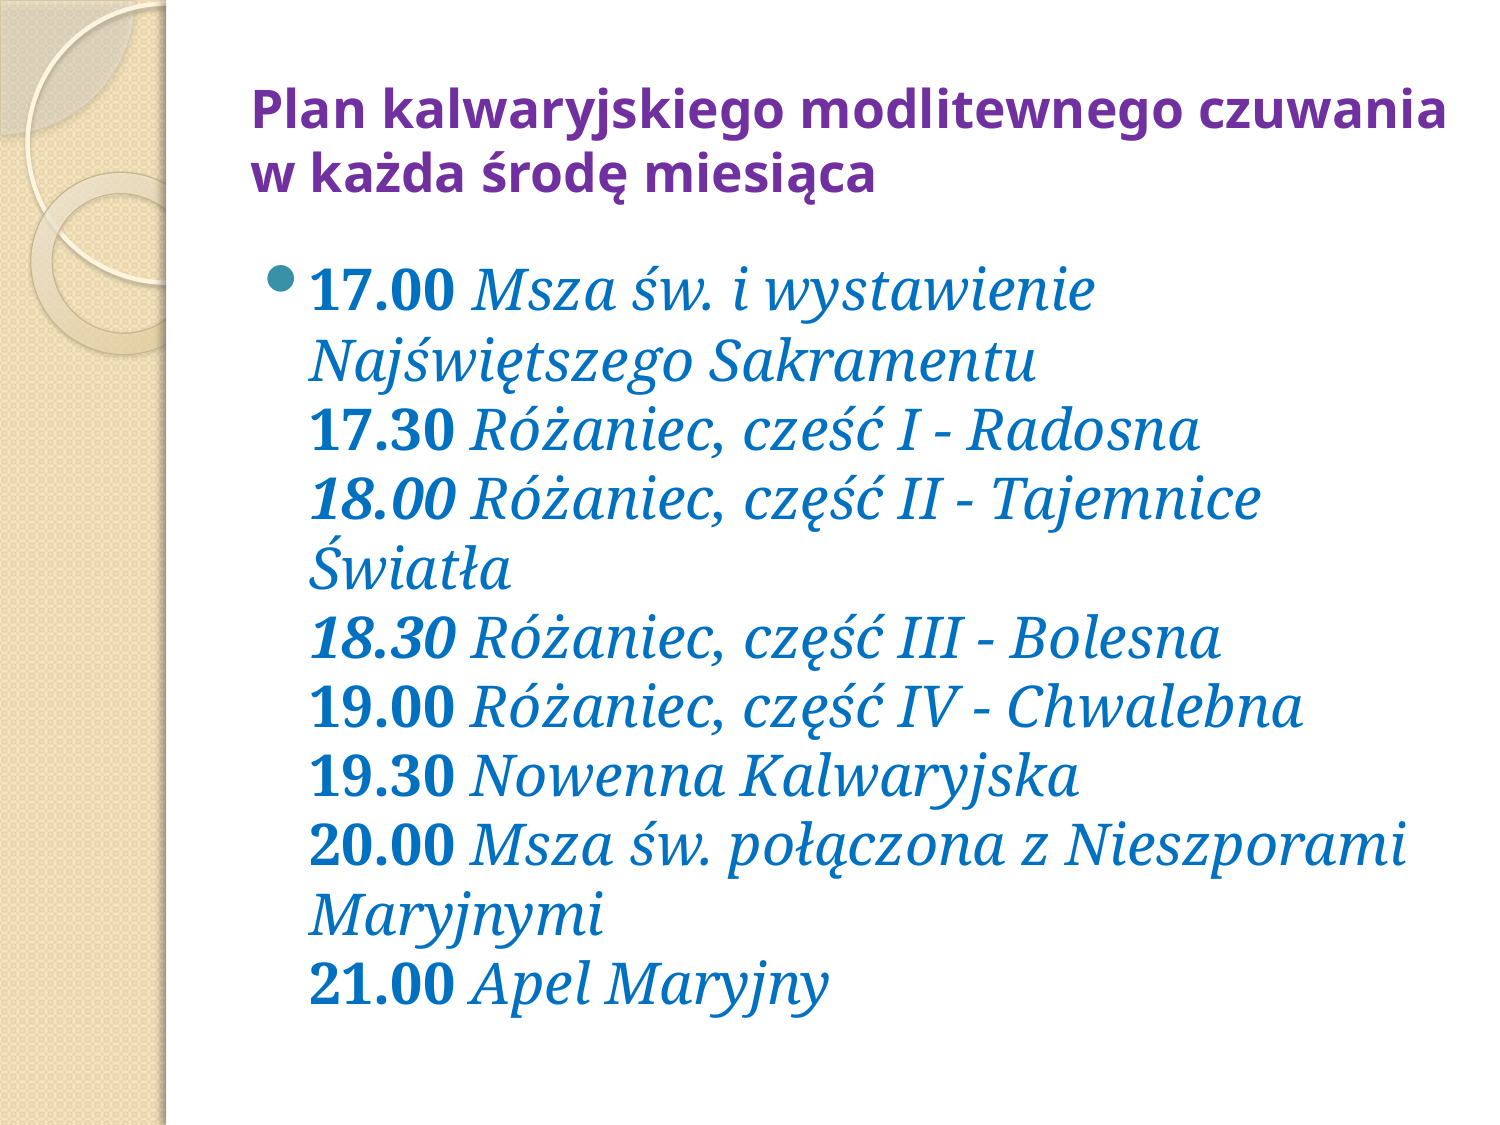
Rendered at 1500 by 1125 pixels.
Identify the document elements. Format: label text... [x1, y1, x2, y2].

title Plan kalwaryjskiego modlitewnego czuwania w każda środę miesiąca [235, 45, 1466, 233]
list 17.00 Msza św. i wystawienie Najświętszego Sakramentu 17.30 Różaniec, cześć I - Radosna 18.00 Różaniec, część II - Tajemnice Światła 18.30 Różaniec, część III - Bolesna 19.00 Różaniec, część IV - Chwalebna 19.30 Nowenna Kalwaryjska 20.00 Msza św. połączona z Nieszporami Maryjnymi 21.00 Apel Maryjny [235, 237, 1466, 1025]
